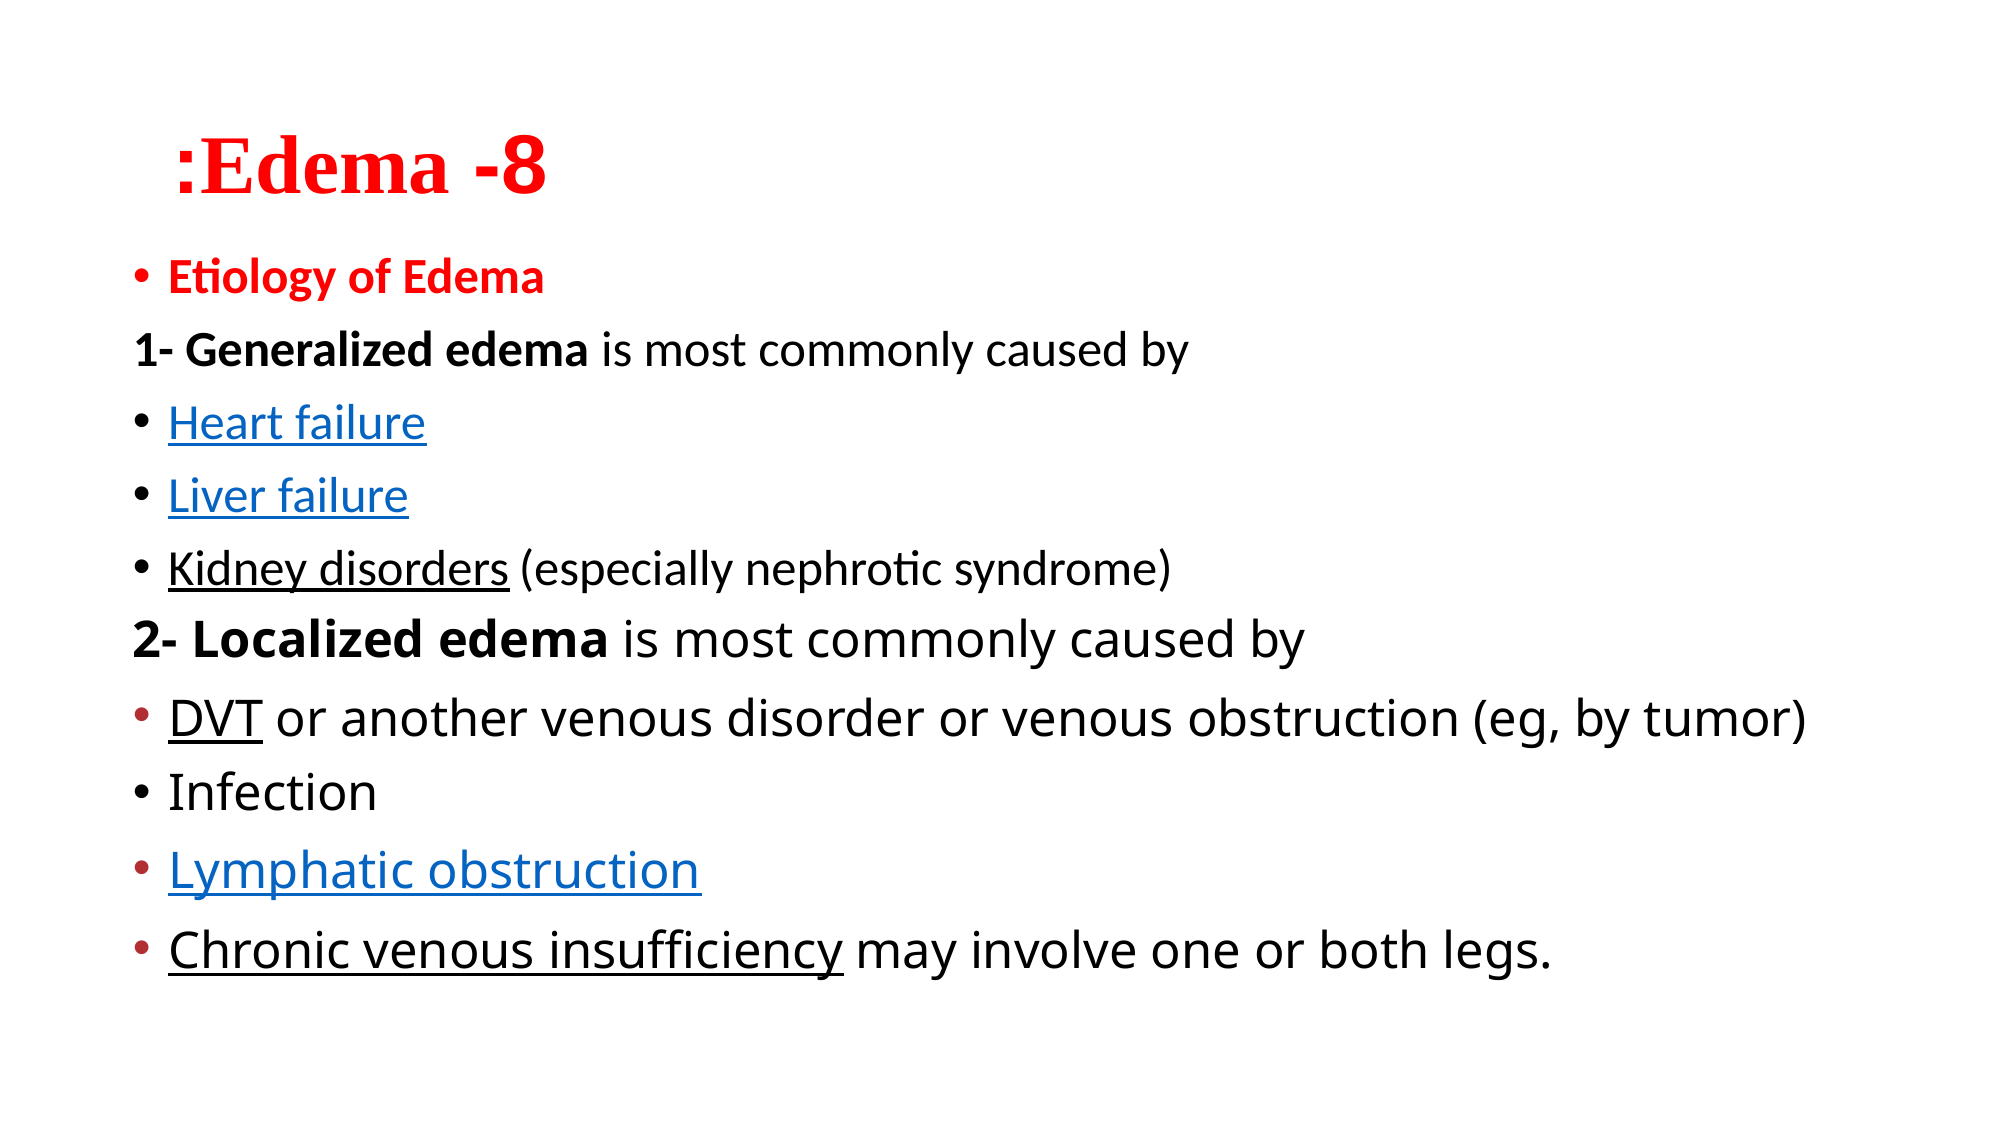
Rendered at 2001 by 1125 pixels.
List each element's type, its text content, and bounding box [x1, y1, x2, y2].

list Etiology of Edema 1- Generalized edema is most commonly caused by Heart failure Liver failure Kidney disorders (especially nephrotic syndrome) 2- Localized edema is most commonly caused by DVT or another venous disorder or venous obstruction (eg, by tumor) Infection Lymphatic obstruction Chronic venous insufficiency may involve one or both legs. [117, 242, 1843, 1006]
text_box 8- Edema: [157, 87, 1061, 218]
